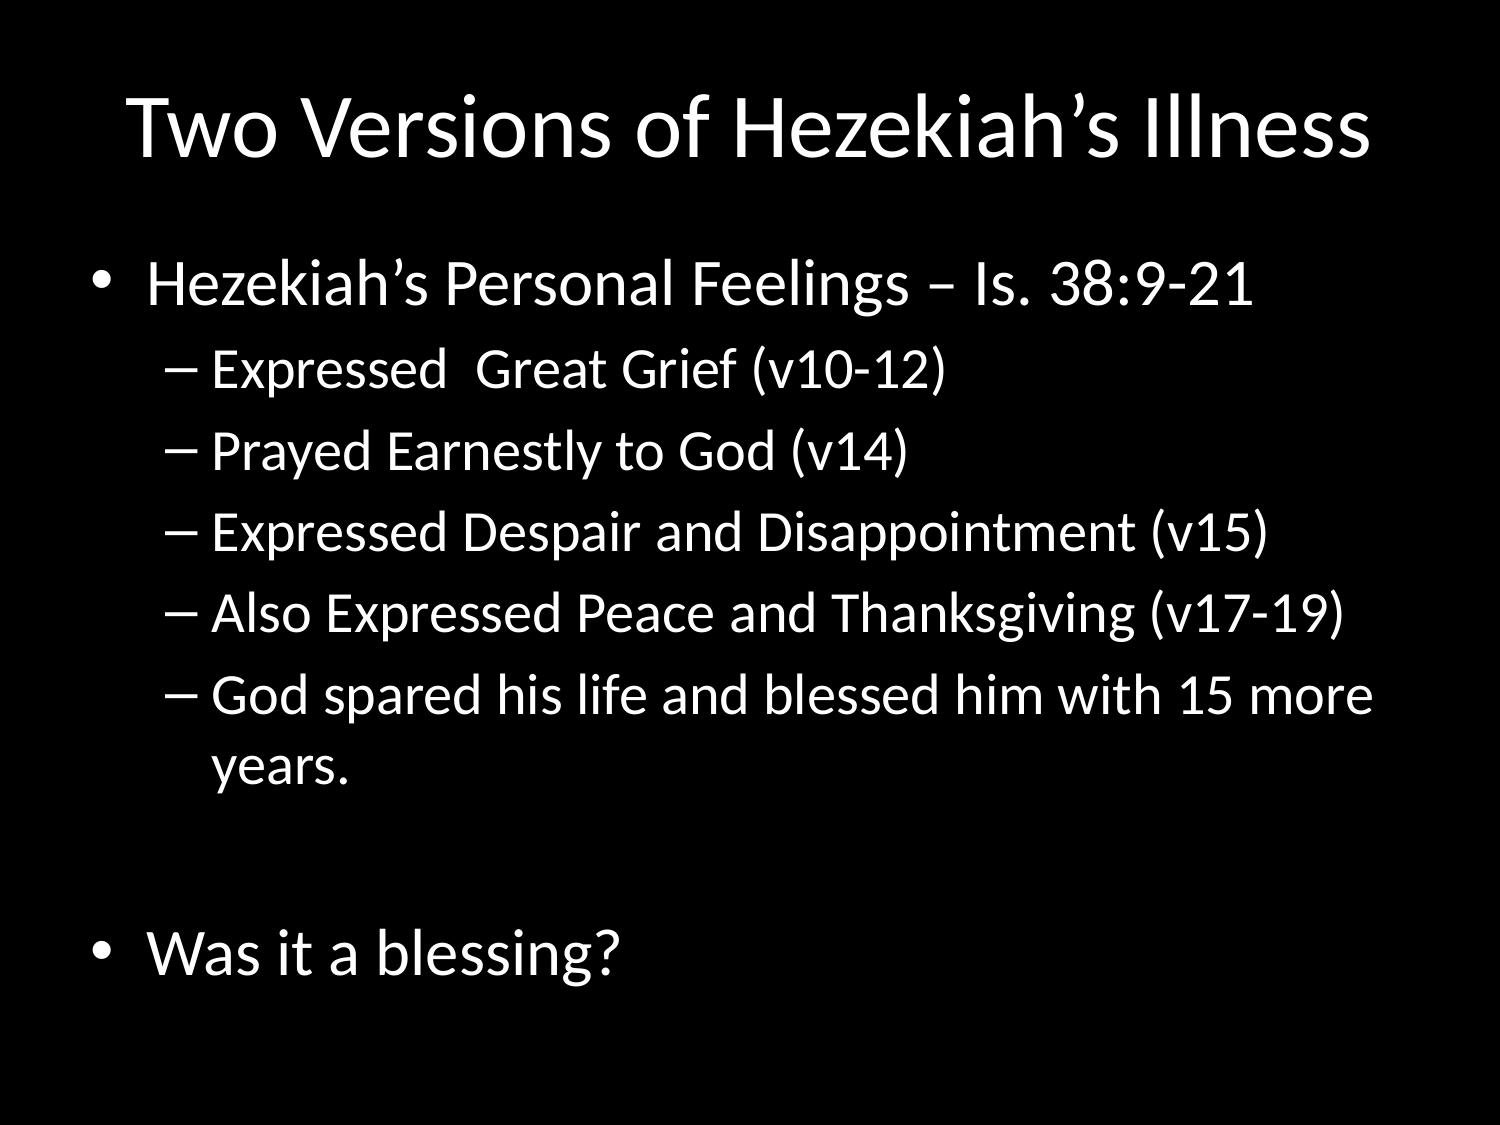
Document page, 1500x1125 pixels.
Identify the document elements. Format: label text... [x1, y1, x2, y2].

list Hezekiah’s Personal Feelings – Is. 38:9-21 Expressed Great Grief (v10-12) Prayed Earnestly to God (v14) Expressed Despair and Disappointment (v15) Also Expressed Peace and Thanksgiving (v17-19) God spared his life and blessed him with 15 more years. Was it a blessing? [75, 230, 1425, 1065]
title Two Versions of Hezekiah’s Illness [75, 45, 1425, 198]
